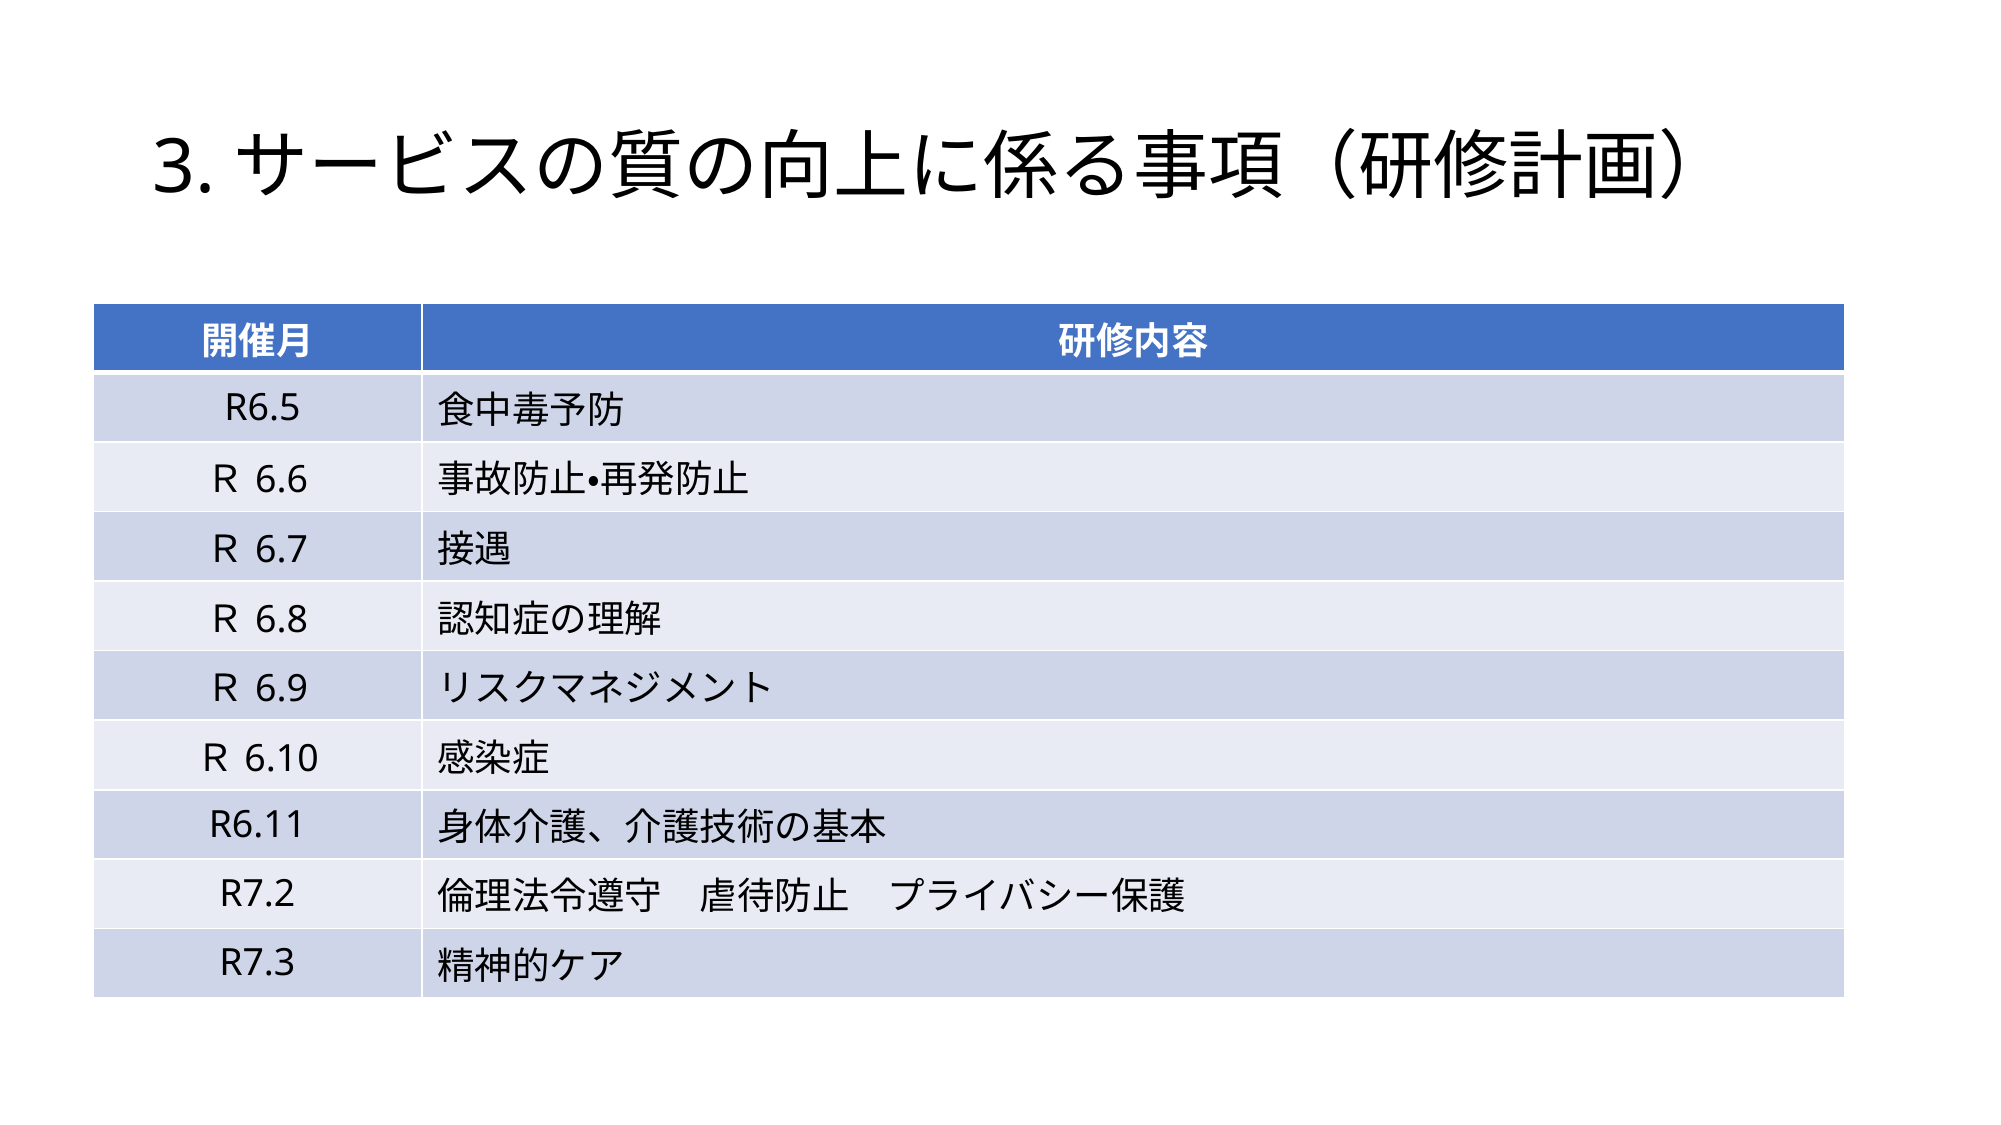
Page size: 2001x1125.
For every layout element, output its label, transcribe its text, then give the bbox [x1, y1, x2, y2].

table_cell 食中毒予防 [423, 375, 1844, 441]
table_cell 認知症の理解 [423, 582, 1844, 650]
table_cell Ｒ6.7 [94, 512, 421, 580]
table_cell 感染症 [423, 721, 1844, 789]
table_cell R6.5 [94, 375, 421, 441]
table_cell R7.2 [94, 860, 421, 928]
title 3.サービスの質の向上に係る事項（研修計画） [137, 59, 1863, 278]
table_header 開催月 [94, 304, 421, 370]
table_cell Ｒ6.8 [94, 582, 421, 650]
table_cell Ｒ6.9 [94, 651, 421, 719]
table_cell Ｒ6.6 [94, 443, 421, 511]
table_cell 精神的ケア [423, 929, 1844, 997]
table_cell 接遇 [423, 512, 1844, 580]
table_header 研修内容 [423, 304, 1844, 370]
table_cell 倫理法令遵守 虐待防止 プライバシー保護 [423, 860, 1844, 928]
table_cell R6.11 [94, 791, 421, 858]
table_cell Ｒ6.10 [94, 721, 421, 789]
table_cell 身体介護、介護技術の基本 [423, 791, 1844, 858]
table_cell リスクマネジメント [423, 651, 1844, 719]
table_cell R7.3 [94, 929, 421, 997]
table_cell 事故防止・再発防止 [423, 443, 1844, 511]
